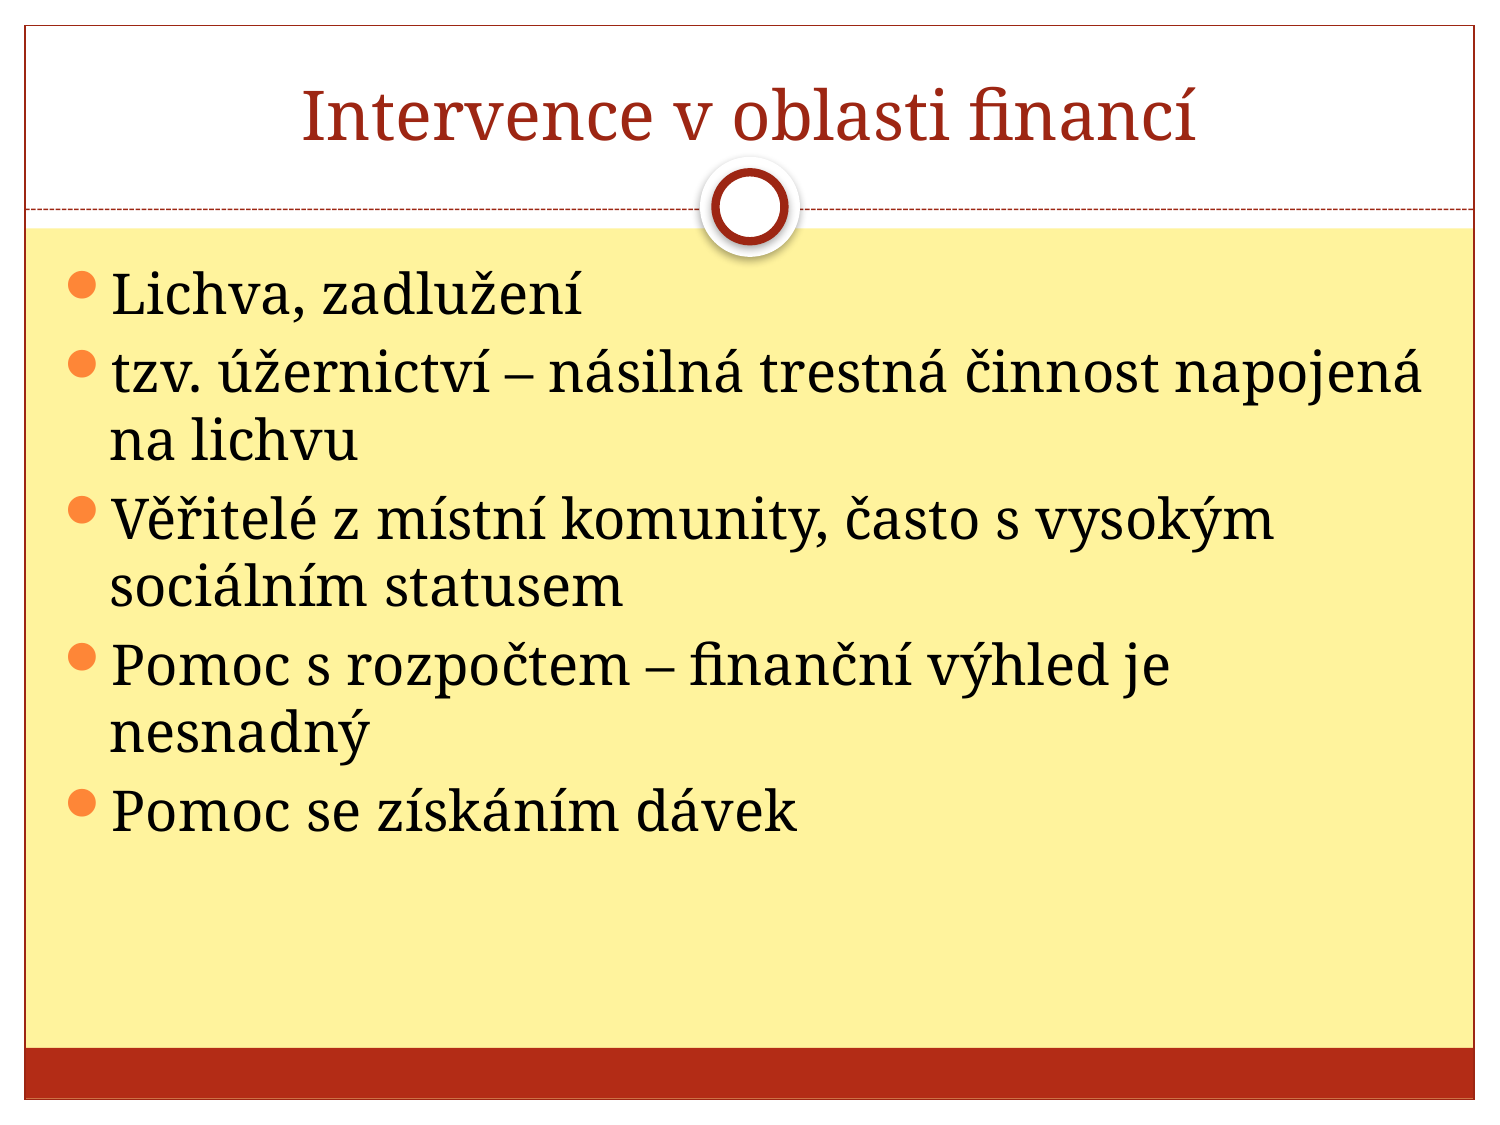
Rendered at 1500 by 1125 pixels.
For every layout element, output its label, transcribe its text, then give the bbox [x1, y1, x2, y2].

title Intervence v oblasti financí [49, 37, 1450, 162]
list Lichva, zadlužení tzv. úžernictví – násilná trestná činnost napojená na lichvu Věřitelé z místní komunity, často s vysokým sociálním statusem Pomoc s rozpočtem – finanční výhled je nesnadný Pomoc se získáním dávek [49, 250, 1445, 1001]
